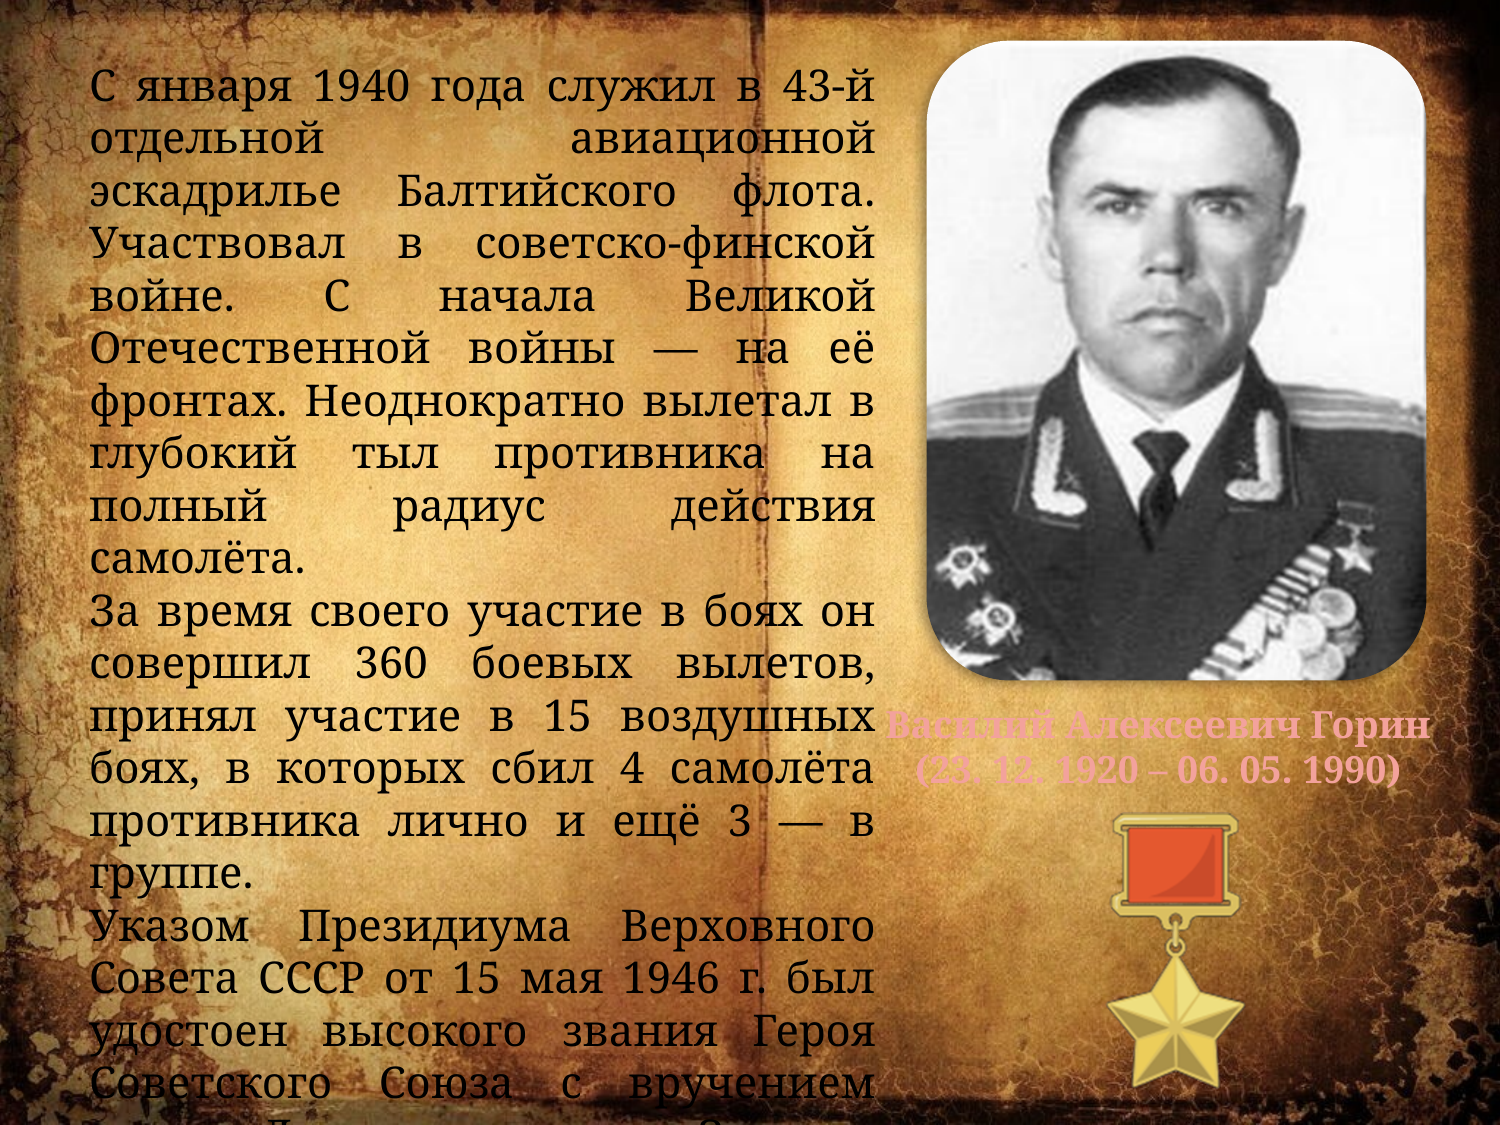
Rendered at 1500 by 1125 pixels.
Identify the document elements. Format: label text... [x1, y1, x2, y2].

text_box С января 1940 года служил в 43-й отдельной авиационной эскадрилье Балтийского флота. Участвовал в советско-финской войне. С начала Великой Отечественной войны — на её фронтах. Неоднократно вылетал в глубокий тыл противника на полный радиус действия самолёта. За время своего участие в боях он совершил 360 боевых вылетов, принял участие в 15 воздушных боях, в которых сбил 4 самолёта противника лично и ещё 3 — в группе. Указом Президиума Верховного Совета СССР от 15 мая 1946 г. был удостоен высокого звания Героя Советского Союза с вручением ордена Ленина и медали «Золотая Звезда». [74, 50, 891, 1125]
picture [0, 0, 1500, 1125]
text_box Василий Алексеевич Горин (23. 12. 1920 – 06. 05. 1990) [891, 693, 1447, 798]
